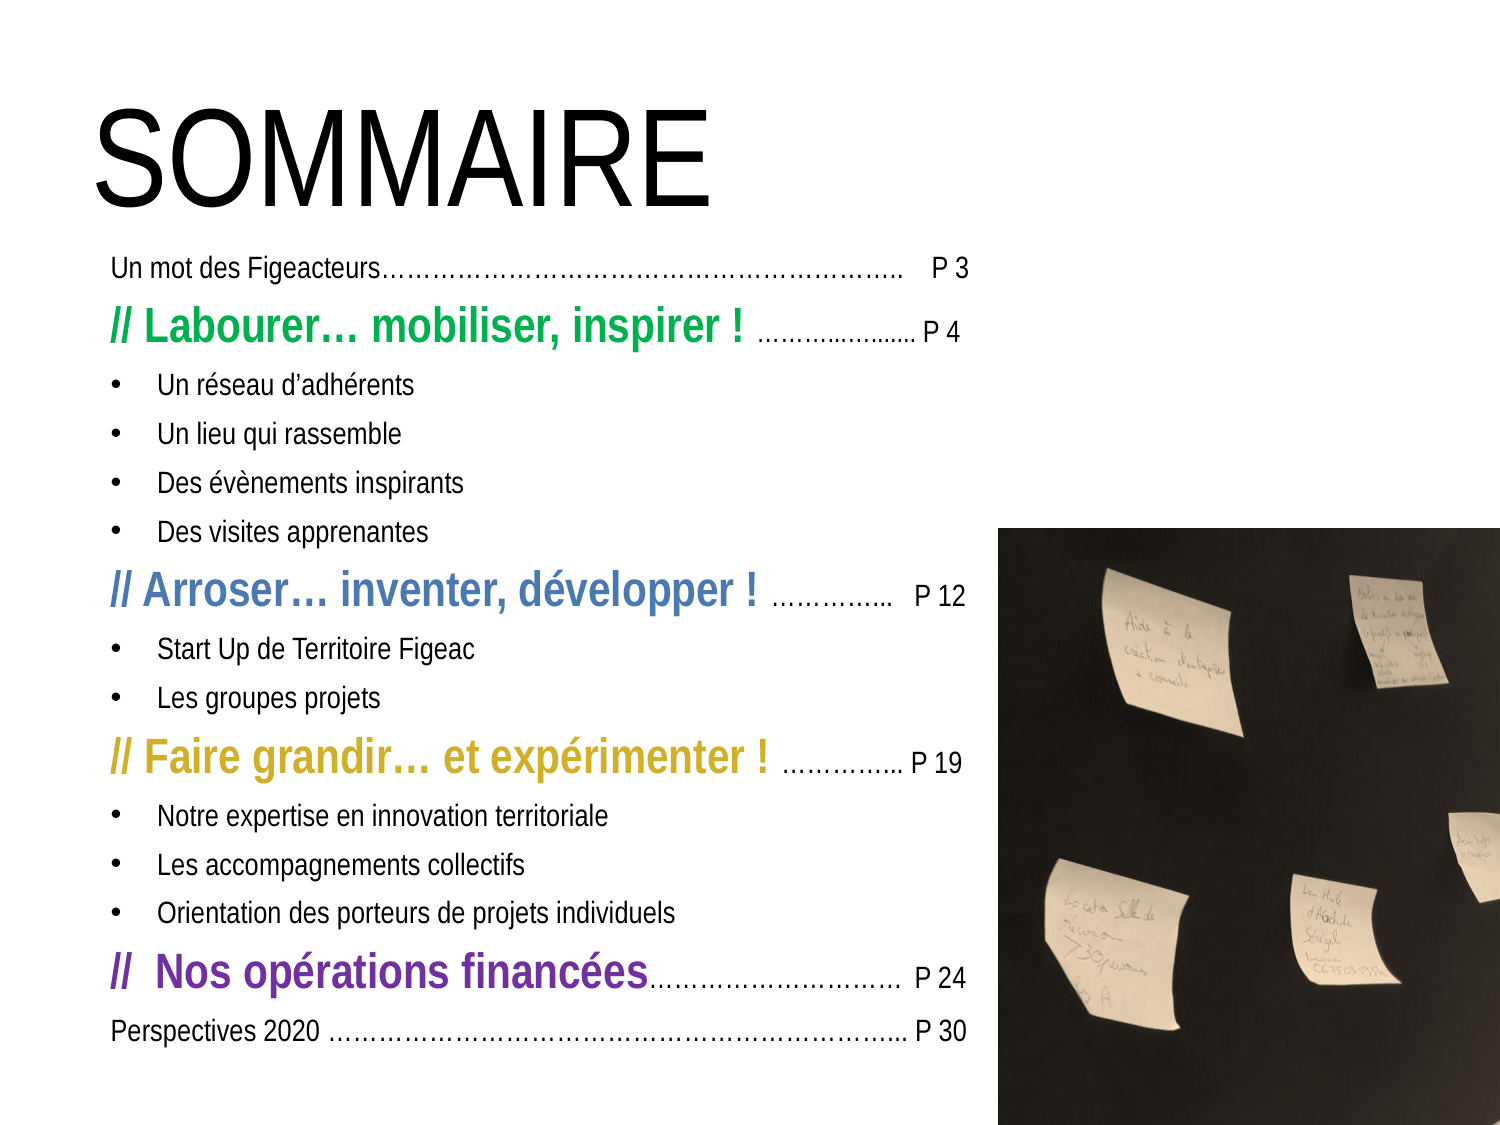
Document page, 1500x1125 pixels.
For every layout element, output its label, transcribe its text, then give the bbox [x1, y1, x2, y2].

subtitle Un mot des Figeacteurs…………………………………………………….. P 3 // Labourer… mobiliser, inspirer ! ………...…....... P 4 Un réseau d’adhérents Un lieu qui rassemble Des évènements inspirants Des visites apprenantes // Arroser… inventer, développer ! …………... P 12 Start Up de Territoire Figeac Les groupes projets // Faire grandir… et expérimenter ! …………... P 19 Notre expertise en innovation territoriale Les accompagnements collectifs Orientation des porteurs de projets individuels // Nos opérations financées………………………… P 24 Perspectives 2020 …………………………………………………………... P 30 [95, 243, 1046, 1059]
title SOMMAIRE [76, 0, 869, 244]
picture [997, 528, 1500, 1125]
